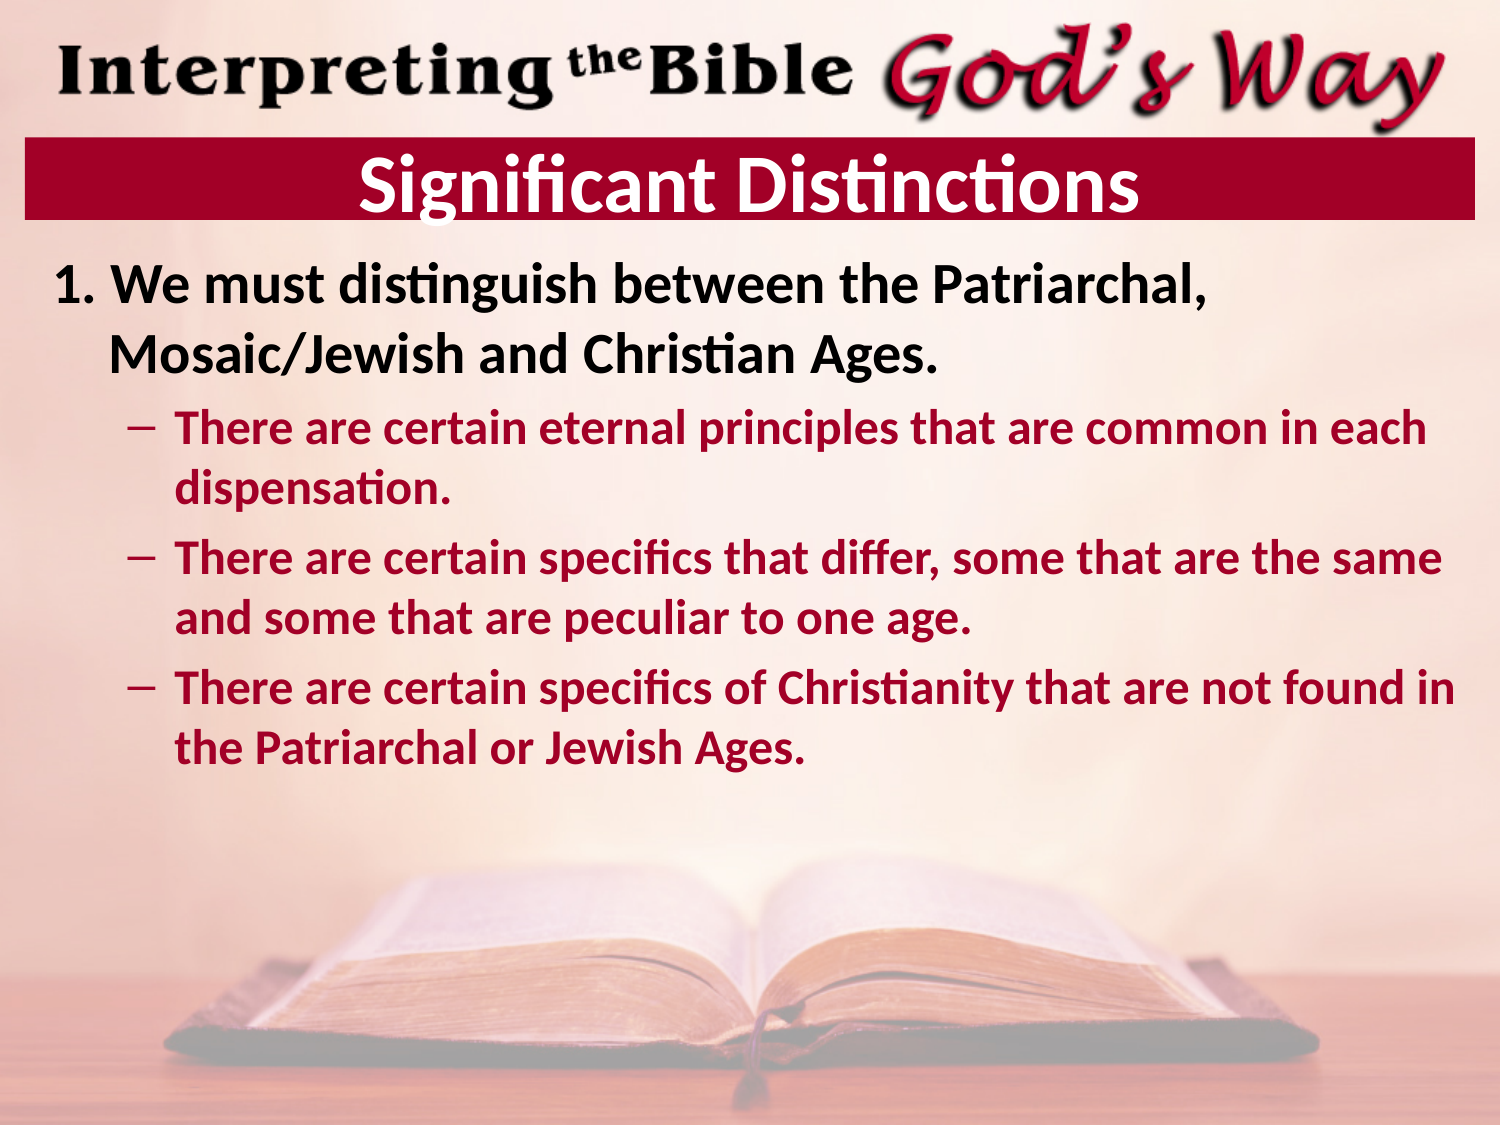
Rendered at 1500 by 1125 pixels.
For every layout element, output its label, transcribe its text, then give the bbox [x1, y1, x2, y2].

picture [0, 0, 1500, 1125]
list 1. We must distinguish between the Patriarchal, Mosaic/Jewish and Christian Ages. There are certain eternal principles that are common in each dispensation. There are certain specifics that differ, some that are the same and some that are peculiar to one age. There are certain specifics of Christianity that are not found in the Patriarchal or Jewish Ages. [37, 237, 1500, 1125]
title Significant Distinctions [24, 137, 1475, 220]
